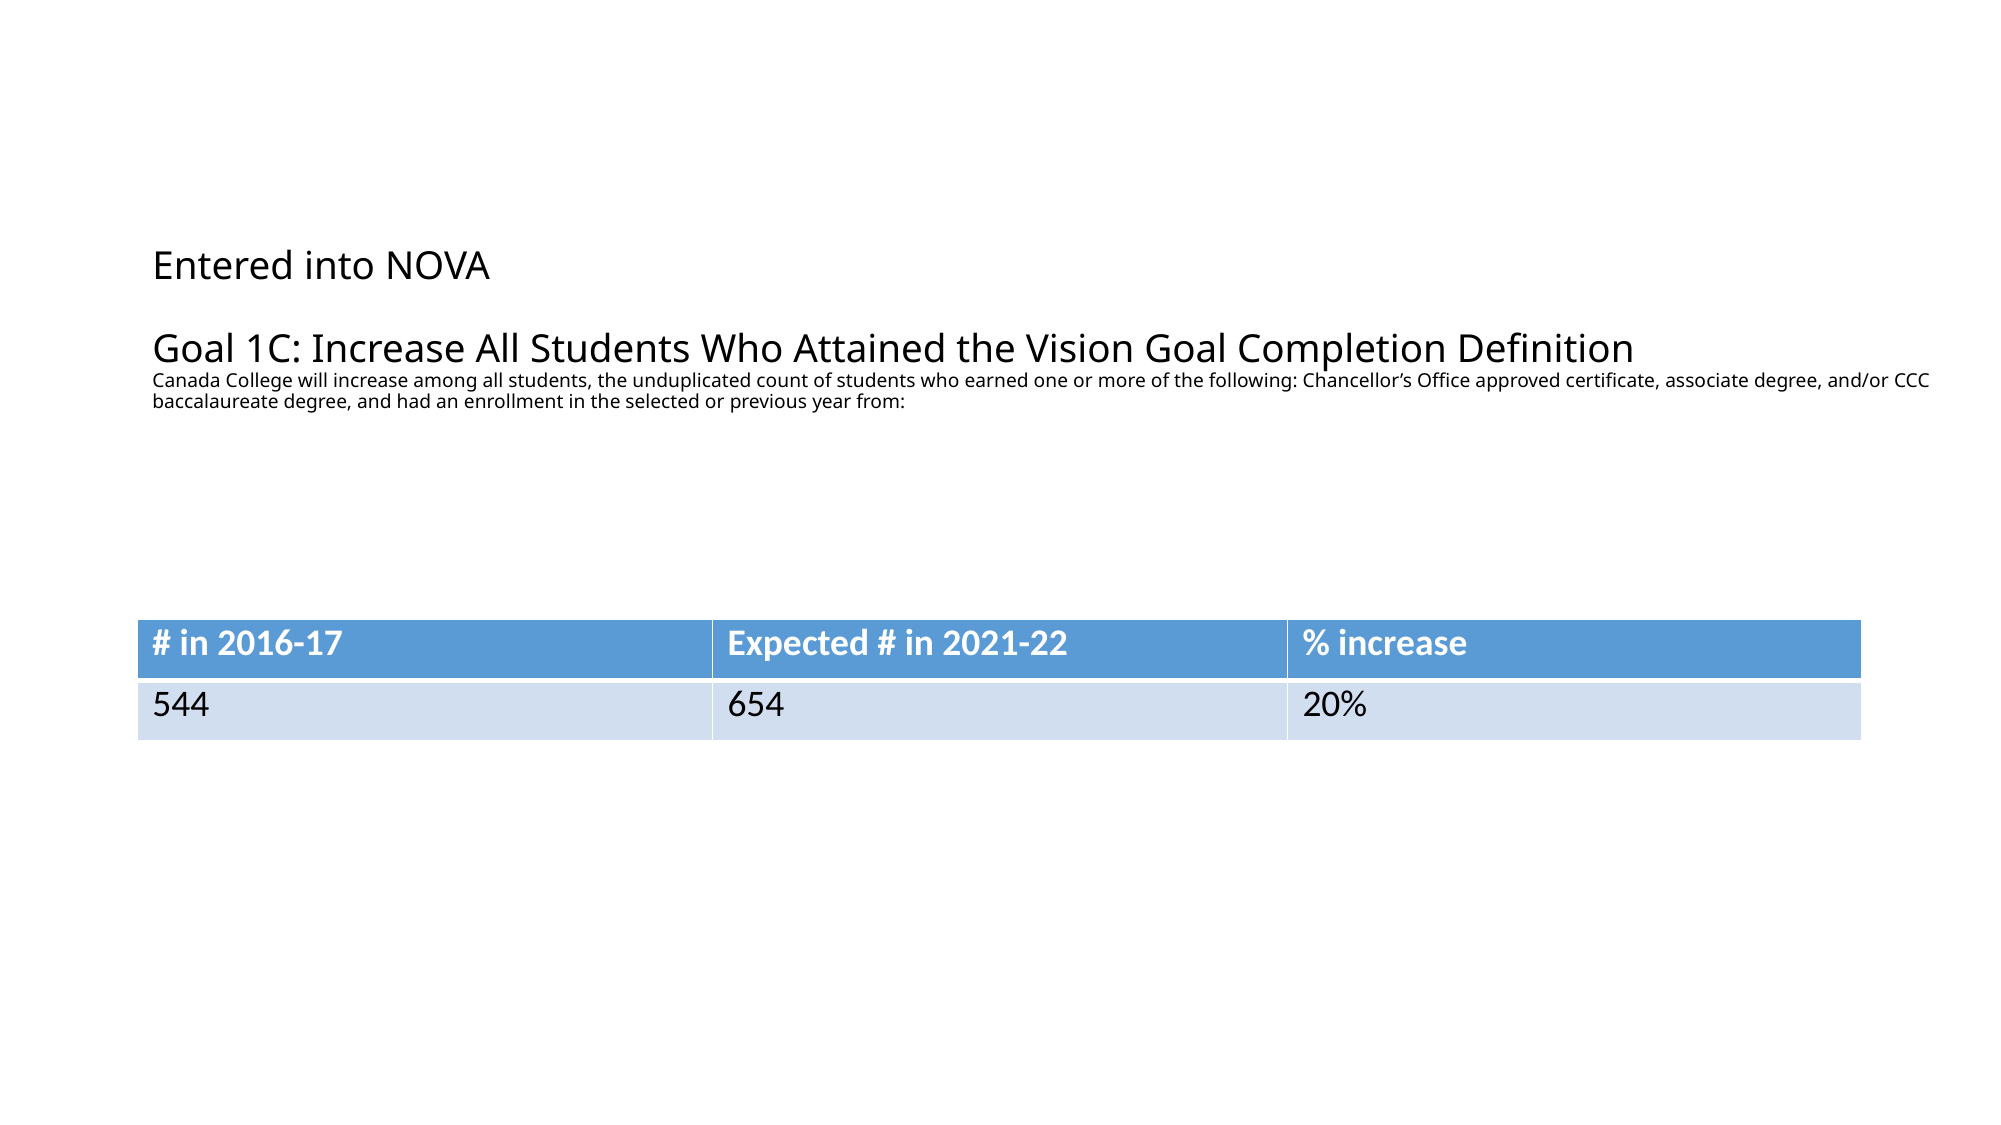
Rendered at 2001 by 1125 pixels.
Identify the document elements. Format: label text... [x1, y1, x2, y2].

table_cell 654 [713, 683, 1287, 740]
table_header # in 2016-17 [138, 620, 712, 678]
table_header Expected # in 2021-22 [713, 620, 1287, 678]
title Entered into NOVA Goal 1C: Increase All Students Who Attained the Vision Goal Completion Definition Canada College will increase among all students, the unduplicated count of students who earned one or more of the following: Chancellor’s Office approved certificate, associate degree, and/or CCC baccalaureate degree, and had an enrollment in the selected or previous year from: [137, 234, 1953, 453]
table_cell 544 [138, 683, 712, 740]
table_cell 20% [1288, 683, 1861, 740]
table_header % increase [1288, 620, 1861, 678]
